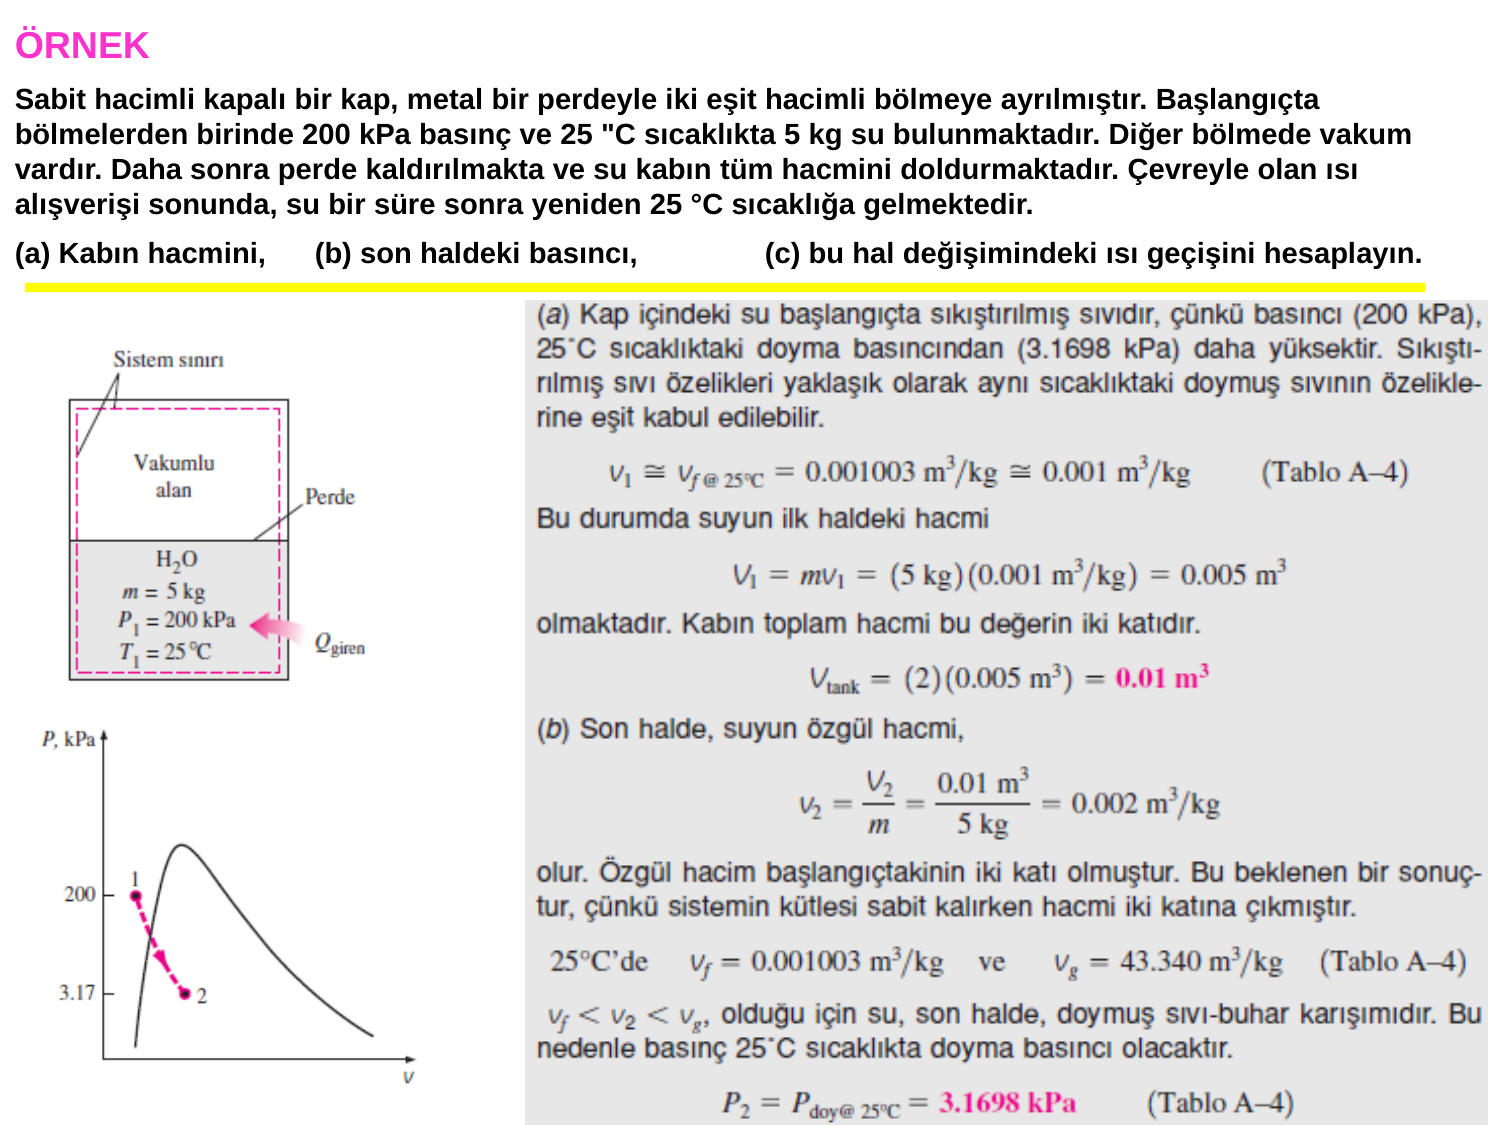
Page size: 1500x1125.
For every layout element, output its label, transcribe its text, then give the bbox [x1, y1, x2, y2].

picture [524, 299, 1488, 1125]
text_box ÖRNEK Sabit hacimli kapalı bir kap, metal bir perdeyle iki eşit hacimli bölmeye ayrılmıştır. Başlangıçta bölmelerden birinde 200 kPa basınç ve 25 "C sıcaklıkta 5 kg su bulunmaktadır. Diğer bölmede vakum vardır. Daha sonra perde kaldırılmakta ve su kabın tüm hacmini doldurmaktadır. Çevreyle olan ısı alışverişi sonunda, su bir süre sonra yeniden 25 °C sıcaklığa gelmektedir. Kabın hacmini, (b) son haldeki basıncı, (c) bu hal değişimindeki ısı geçişini hesaplayın. [0, 13, 1500, 277]
picture [37, 703, 463, 1101]
picture [37, 312, 378, 688]
